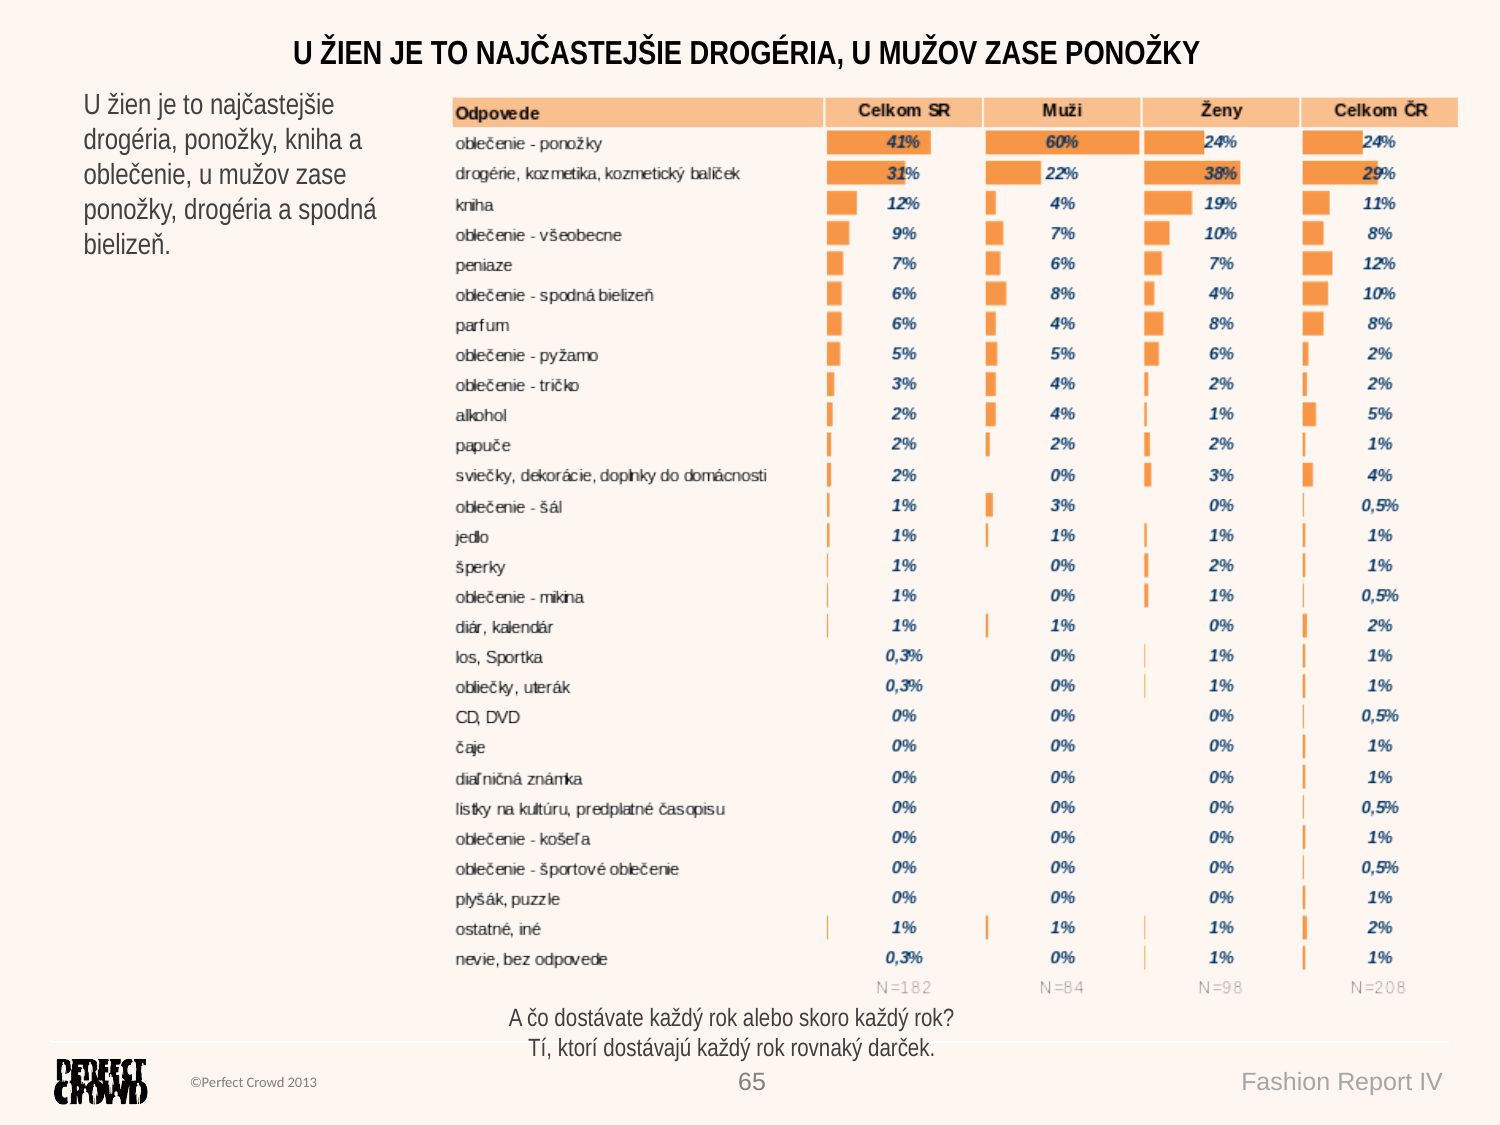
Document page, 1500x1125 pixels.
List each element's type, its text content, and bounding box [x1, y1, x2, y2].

text_box U ŽIEN JE TO NAJČASTEJŠIE DROGÉRIA, U MUŽOV ZASE PONOŽKY [83, 23, 1412, 79]
list U žien je to najčastejšie drogéria, ponožky, kniha a oblečenie, u mužov zase ponožky, drogéria a spodná bielizeň. [68, 77, 411, 790]
picture [45, 1051, 154, 1114]
picture [451, 96, 1460, 1005]
text_box A čo dostávate každý rok alebo skoro každý rok? Tí, ktorí dostávajú každý rok rovnaký darček. [53, 964, 1412, 1069]
